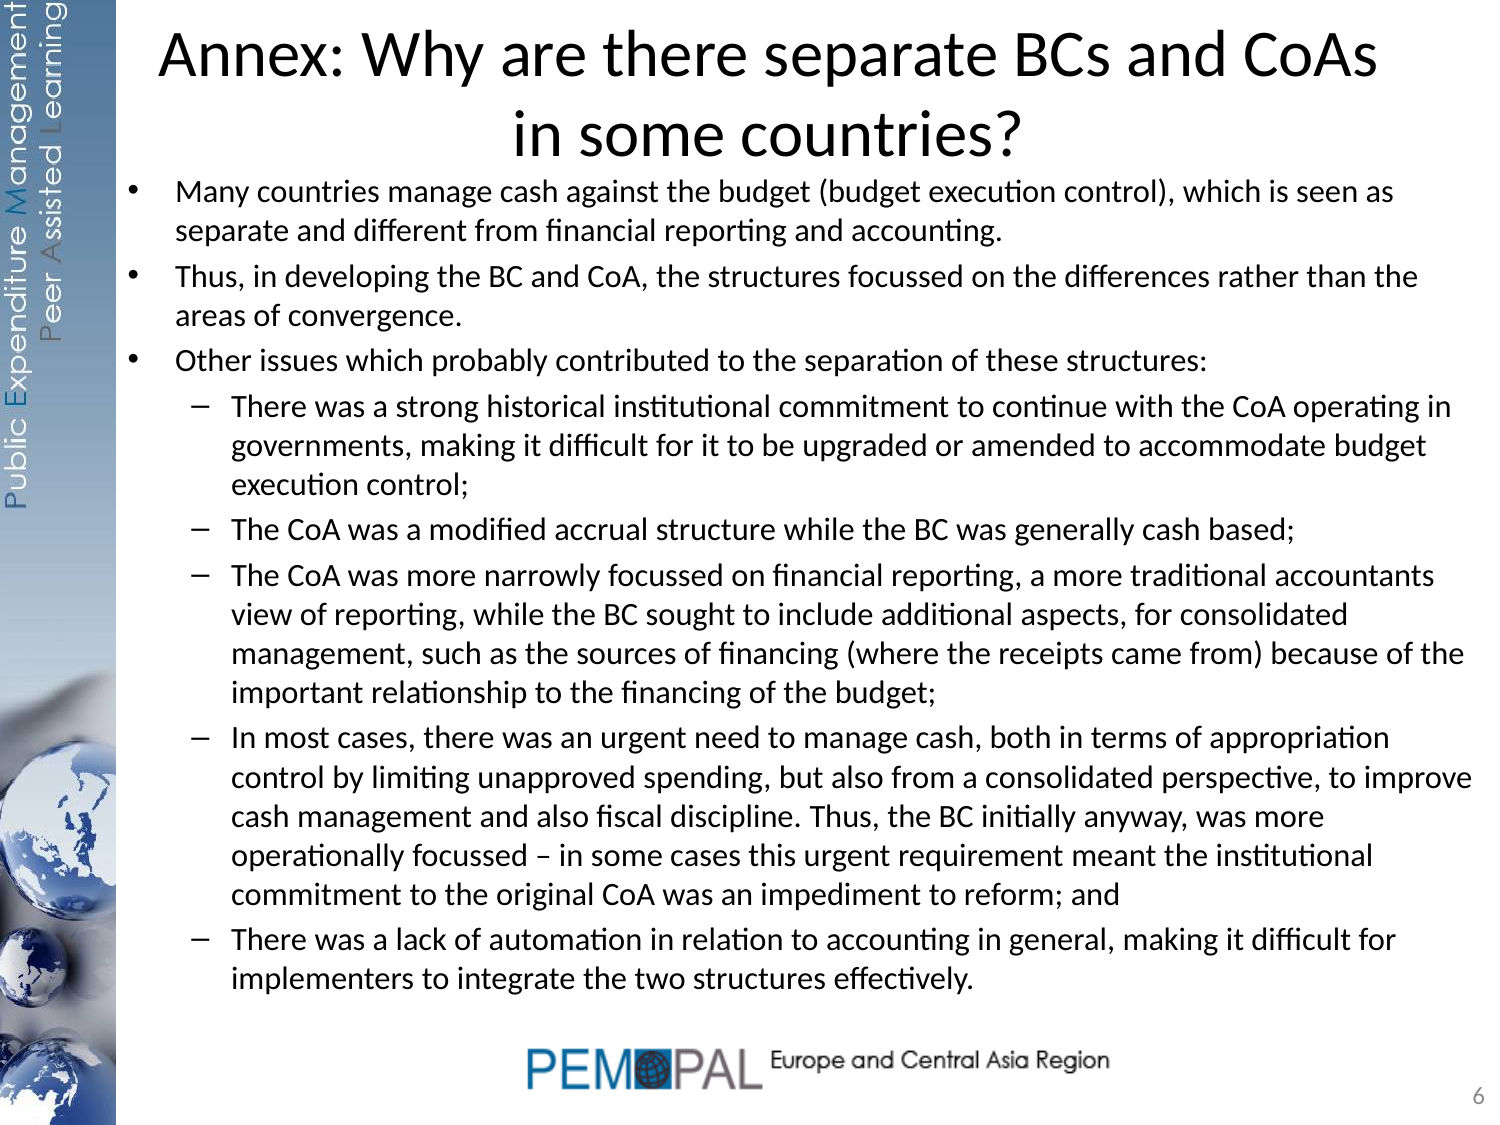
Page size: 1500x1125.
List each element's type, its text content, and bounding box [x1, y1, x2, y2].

list Many countries manage cash against the budget (budget execution control), which is seen as separate and different from financial reporting and accounting. Thus, in developing the BC and CoA, the structures focussed on the differences rather than the areas of convergence. Other issues which probably contributed to the separation of these structures: There was a strong historical institutional commitment to continue with the CoA operating in governments, making it difficult for it to be upgraded or amended to accommodate budget execution control; The CoA was a modified accrual structure while the BC was generally cash based; The CoA was more narrowly focussed on financial reporting, a more traditional accountants view of reporting, while the BC sought to include additional aspects, for consolidated management, such as the sources of financing (where the receipts came from) because of the important relationship to the financing of the budget; In most cases, there was an urgent need to manage cash, both in terms of appropriation control by limiting unapproved spending, but also from a consolidated perspective, to improve cash management and also fiscal discipline. Thus, the BC initially anyway, was more operationally focussed – in some cases this urgent requirement meant the institutional commitment to the original CoA was an impediment to reform; and There was a lack of automation in relation to accounting in general, making it difficult for implementers to integrate the two structures effectively. [112, 162, 1500, 1038]
slide_number 6 [1312, 1069, 1500, 1120]
title Annex: Why are there separate BCs and CoAs in some countries? [112, 0, 1425, 162]
picture [0, 0, 116, 1125]
picture [525, 1038, 1113, 1100]
